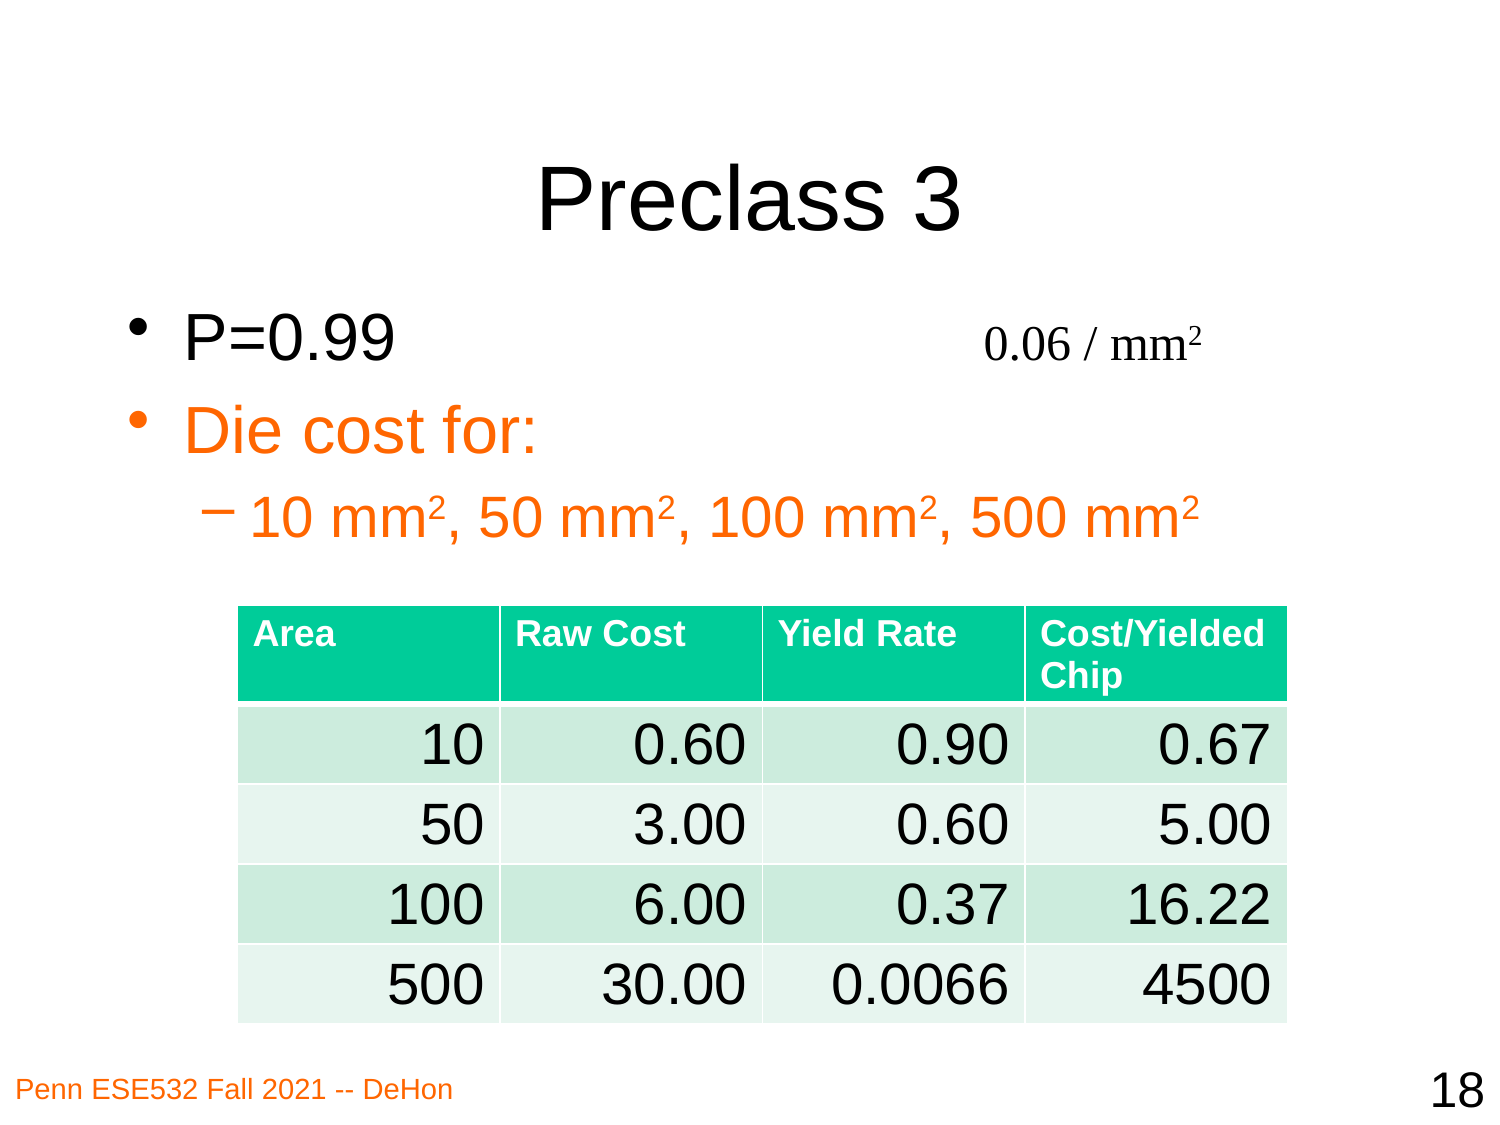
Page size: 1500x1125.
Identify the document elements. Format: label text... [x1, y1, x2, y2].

table_header Yield Rate [763, 606, 1024, 701]
table_cell 0.90 [763, 707, 1024, 783]
slide_number 18 [1187, 1049, 1500, 1125]
table_cell 6.00 [501, 865, 762, 943]
table_cell 4500 [1026, 945, 1287, 1023]
text_box 0.06 / mm2 [968, 303, 1218, 378]
table_cell 16.22 [1026, 865, 1287, 943]
table_cell 0.60 [763, 785, 1024, 863]
table_cell 100 [238, 865, 499, 943]
table_header Raw Cost [501, 606, 762, 701]
table_cell 500 [238, 945, 499, 1023]
table_cell 0.0066 [763, 945, 1024, 1023]
table_cell 3.00 [501, 785, 762, 863]
title Preclass 3 [112, 99, 1388, 286]
table_cell 0.37 [763, 865, 1024, 943]
table_header Area [238, 606, 499, 701]
table_cell 5.00 [1026, 785, 1287, 863]
slide_number Penn ESE532 Fall 2021 -- DeHon [0, 1062, 576, 1125]
table_cell 50 [238, 785, 499, 863]
table_header Cost/Yielded Chip [1026, 606, 1287, 701]
table_cell 30.00 [501, 945, 762, 1023]
list P=0.99 Die cost for: 10 mm2, 50 mm2, 100 mm2, 500 mm2 [112, 286, 1388, 962]
table_cell 0.60 [501, 707, 762, 783]
table_cell 10 [238, 707, 499, 783]
table_cell 0.67 [1026, 707, 1287, 783]
